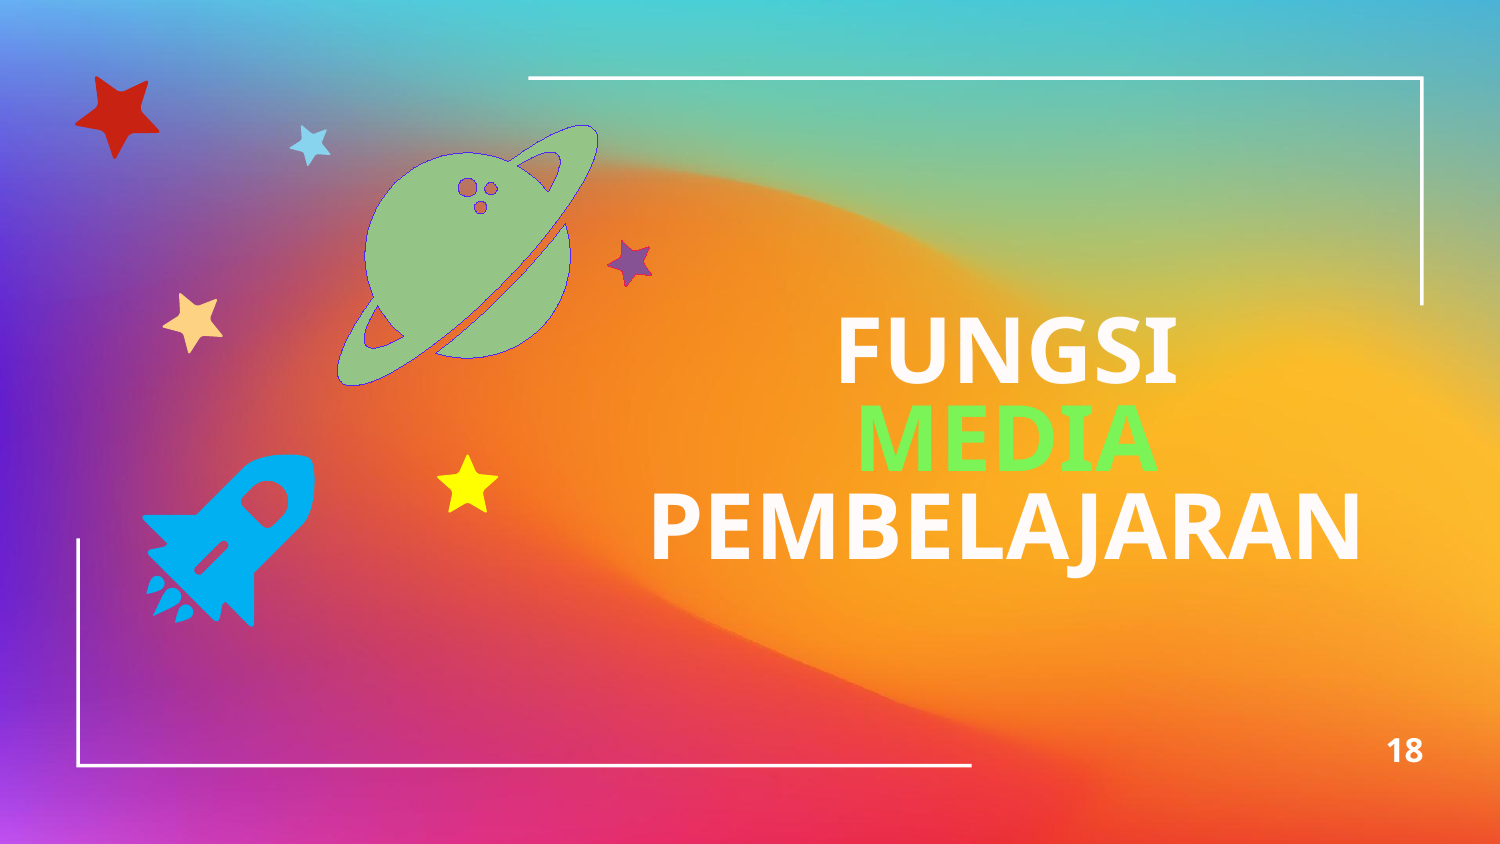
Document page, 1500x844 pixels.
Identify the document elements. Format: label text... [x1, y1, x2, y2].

text_box [75, 76, 160, 159]
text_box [142, 454, 315, 627]
text_box [289, 125, 331, 167]
picture [0, 0, 1500, 844]
text_box [162, 293, 223, 354]
text_box [607, 240, 652, 287]
title FUNGSI MEDIA PEMBELAJARAN [632, 313, 1381, 574]
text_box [337, 124, 599, 387]
text_box [437, 454, 499, 513]
slide_number 18 [1347, 696, 1424, 775]
